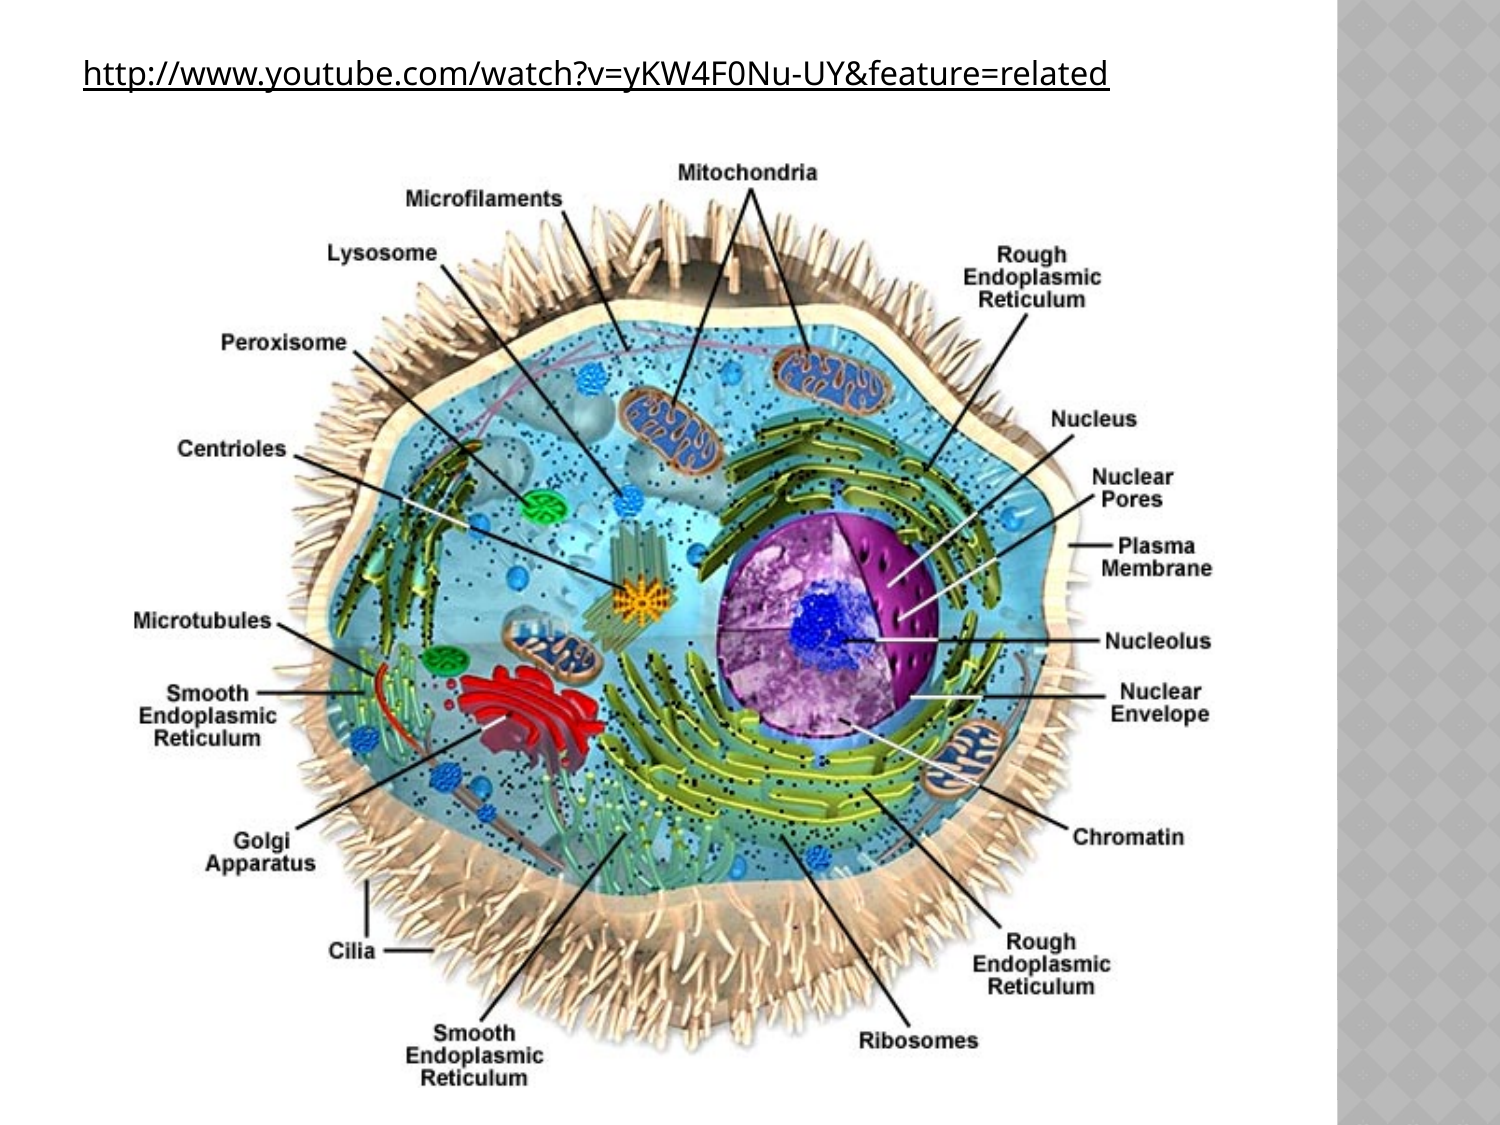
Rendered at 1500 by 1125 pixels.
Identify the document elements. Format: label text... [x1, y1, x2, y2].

title http://www.youtube.com/watch?v=yKW4F0Nu-UY&feature=related [75, 52, 1263, 138]
picture [132, 162, 1216, 1088]
